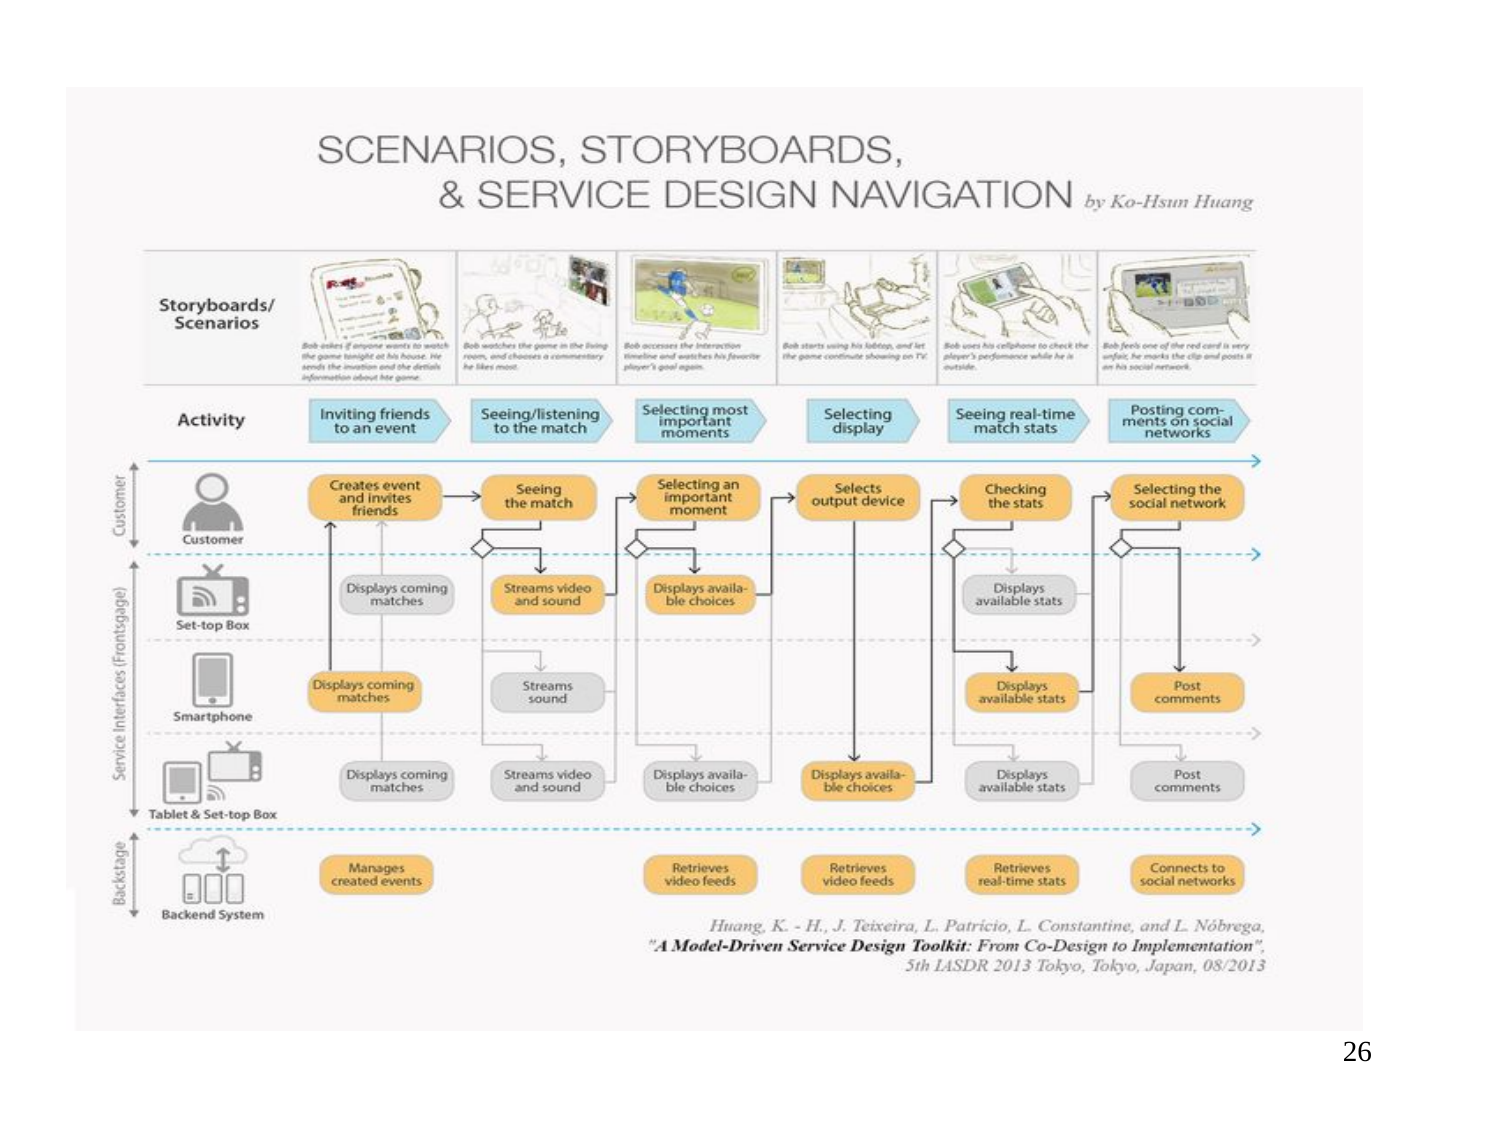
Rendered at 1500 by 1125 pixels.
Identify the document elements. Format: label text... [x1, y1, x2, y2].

slide_number 26 [1074, 1025, 1388, 1100]
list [66, 87, 1363, 1031]
